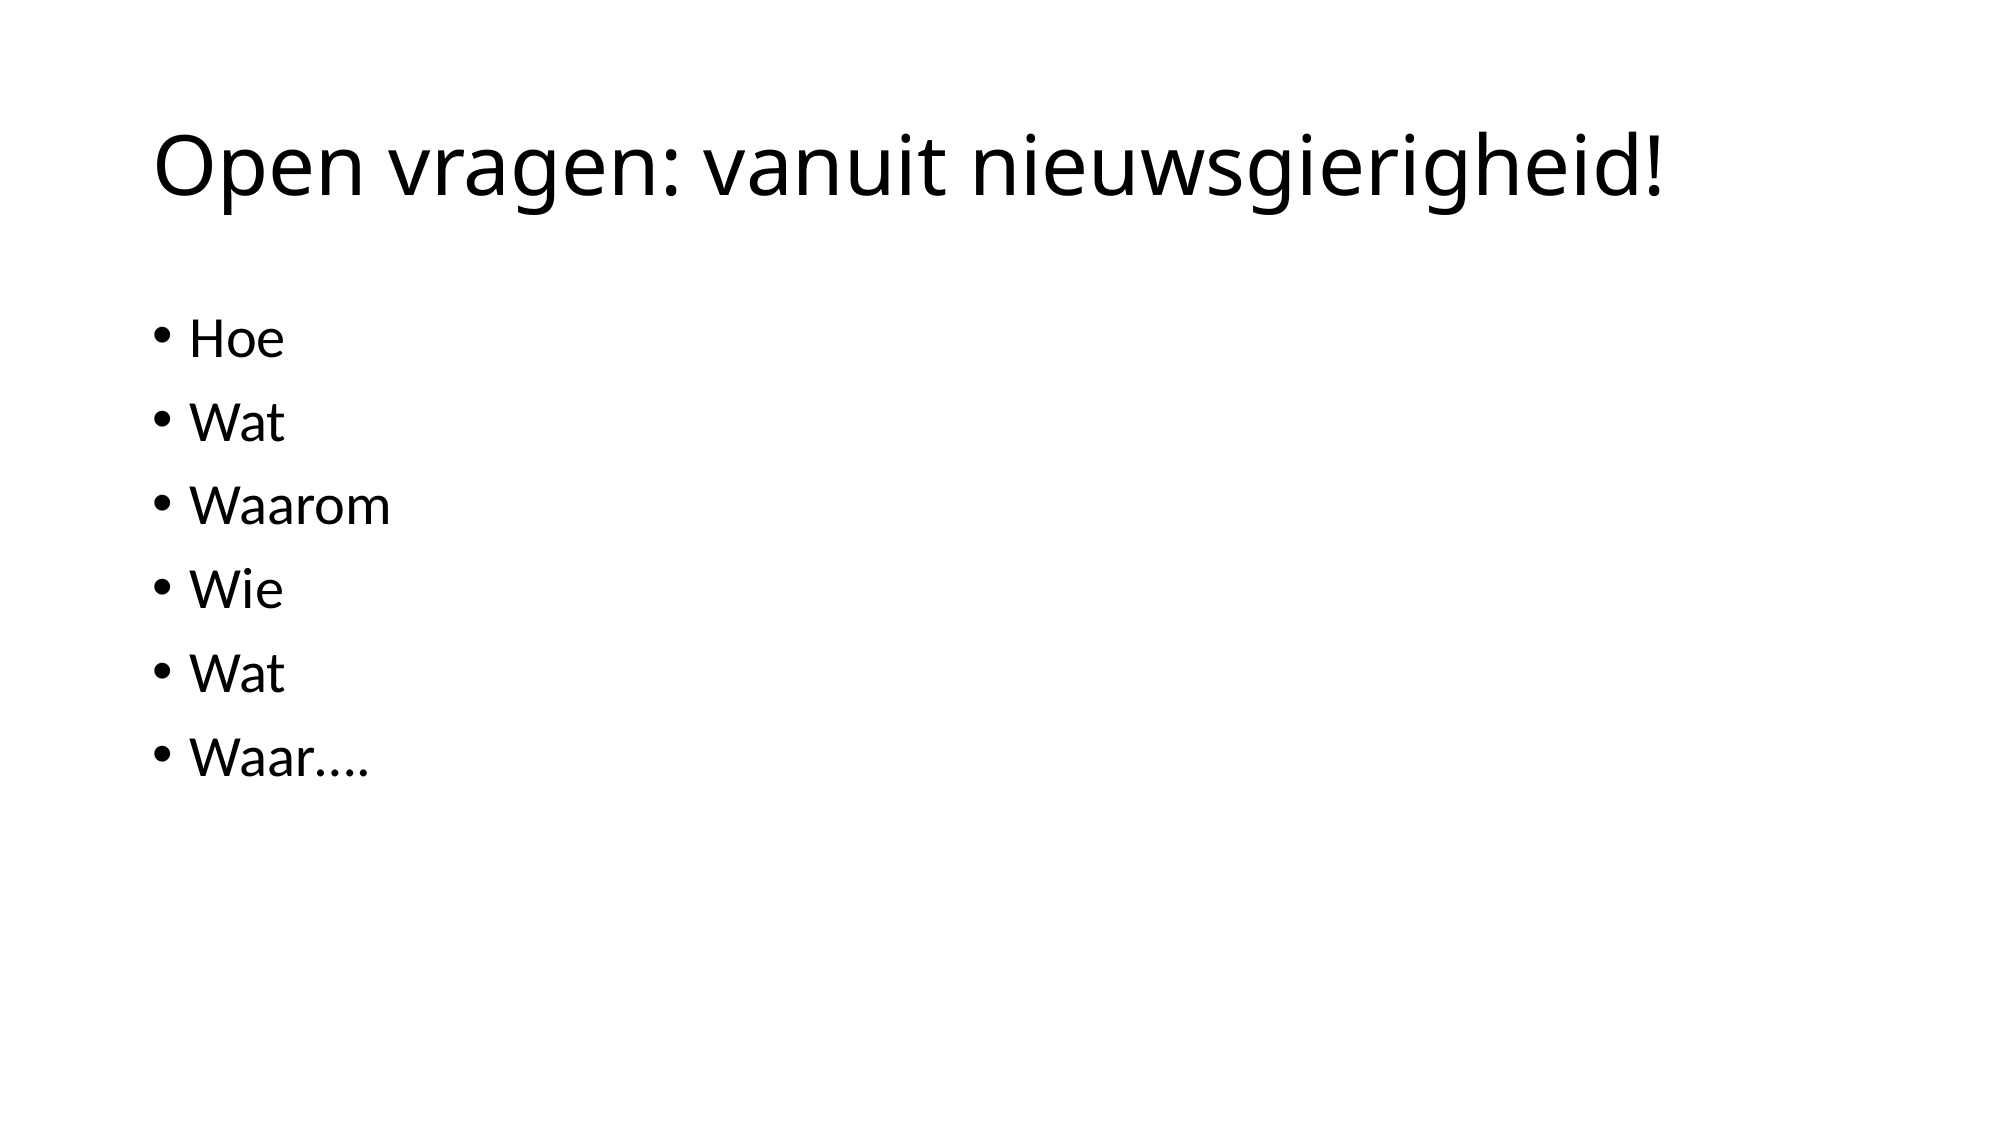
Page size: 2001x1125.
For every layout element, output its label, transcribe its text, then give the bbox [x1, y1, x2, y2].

title Open vragen: vanuit nieuwsgierigheid! [137, 59, 1863, 278]
list Hoe Wat Waarom Wie Wat Waar…. [137, 299, 1863, 1014]
